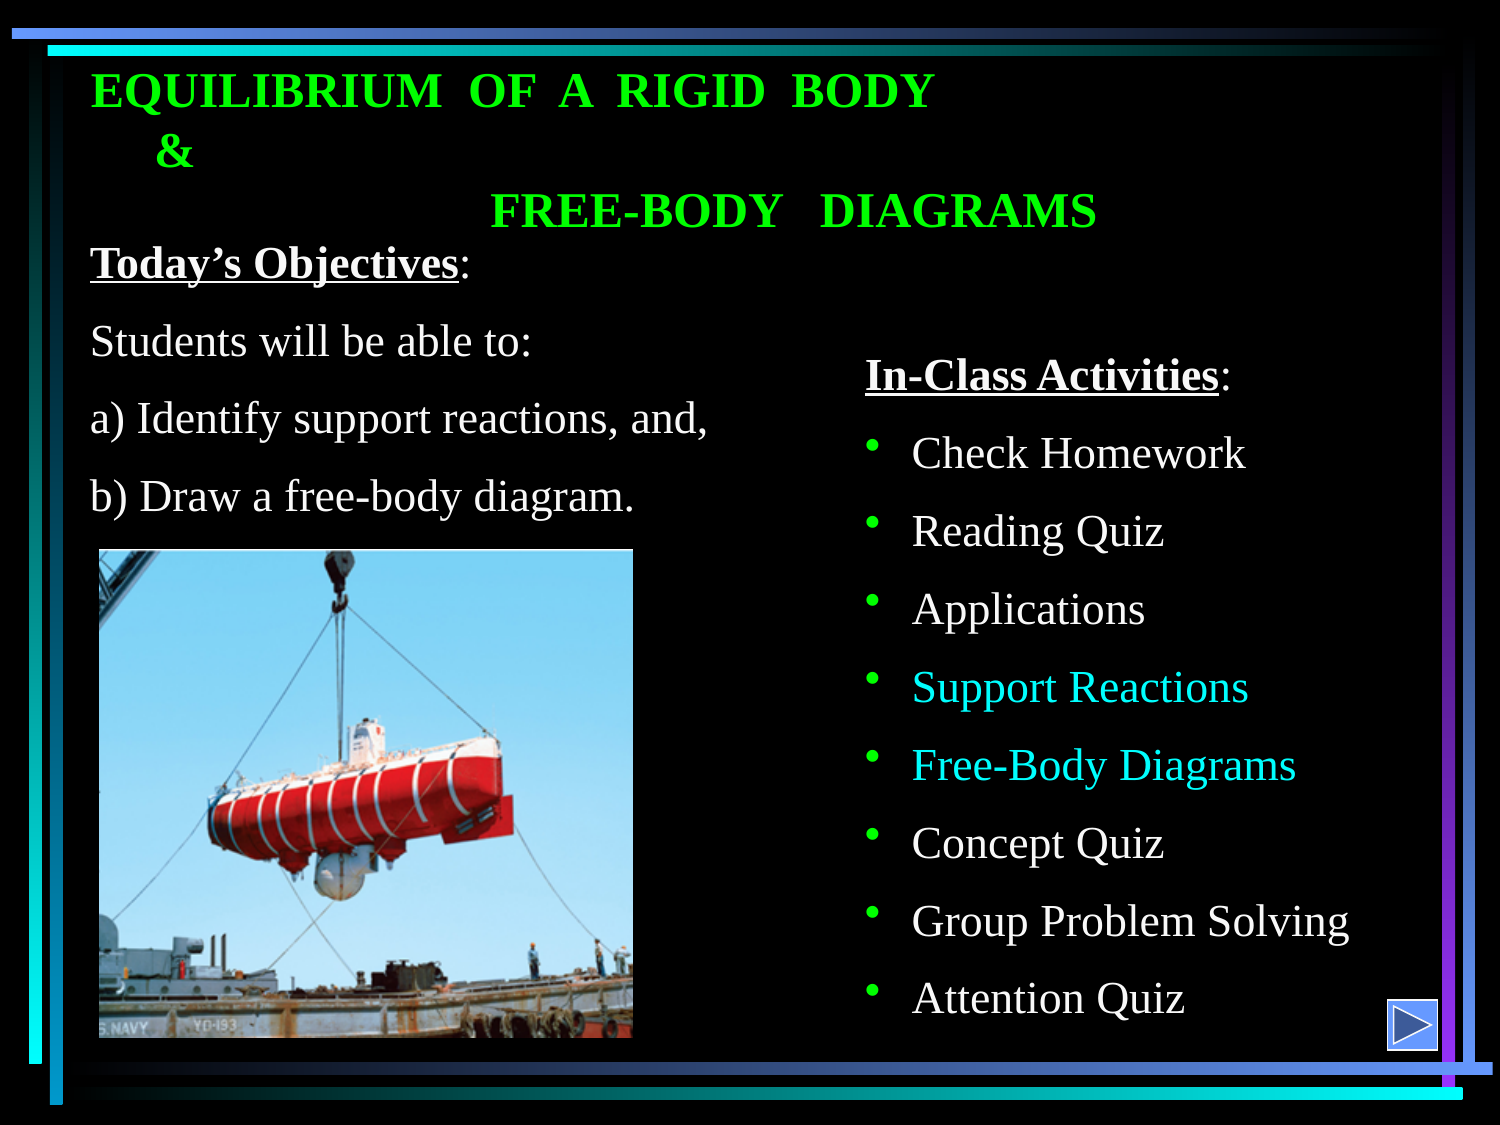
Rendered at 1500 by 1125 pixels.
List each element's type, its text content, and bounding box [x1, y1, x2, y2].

text_box In-Class Activities: Check Homework Reading Quiz Applications Support Reactions Free-Body Diagrams Concept Quiz Group Problem Solving Attention Quiz [849, 337, 1425, 1031]
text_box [74, 224, 763, 1038]
text_box [1387, 999, 1438, 1051]
text_box EQUILIBRIUM OF A RIGID BODY & FREE-BODY DIAGRAMS [75, 49, 1450, 245]
